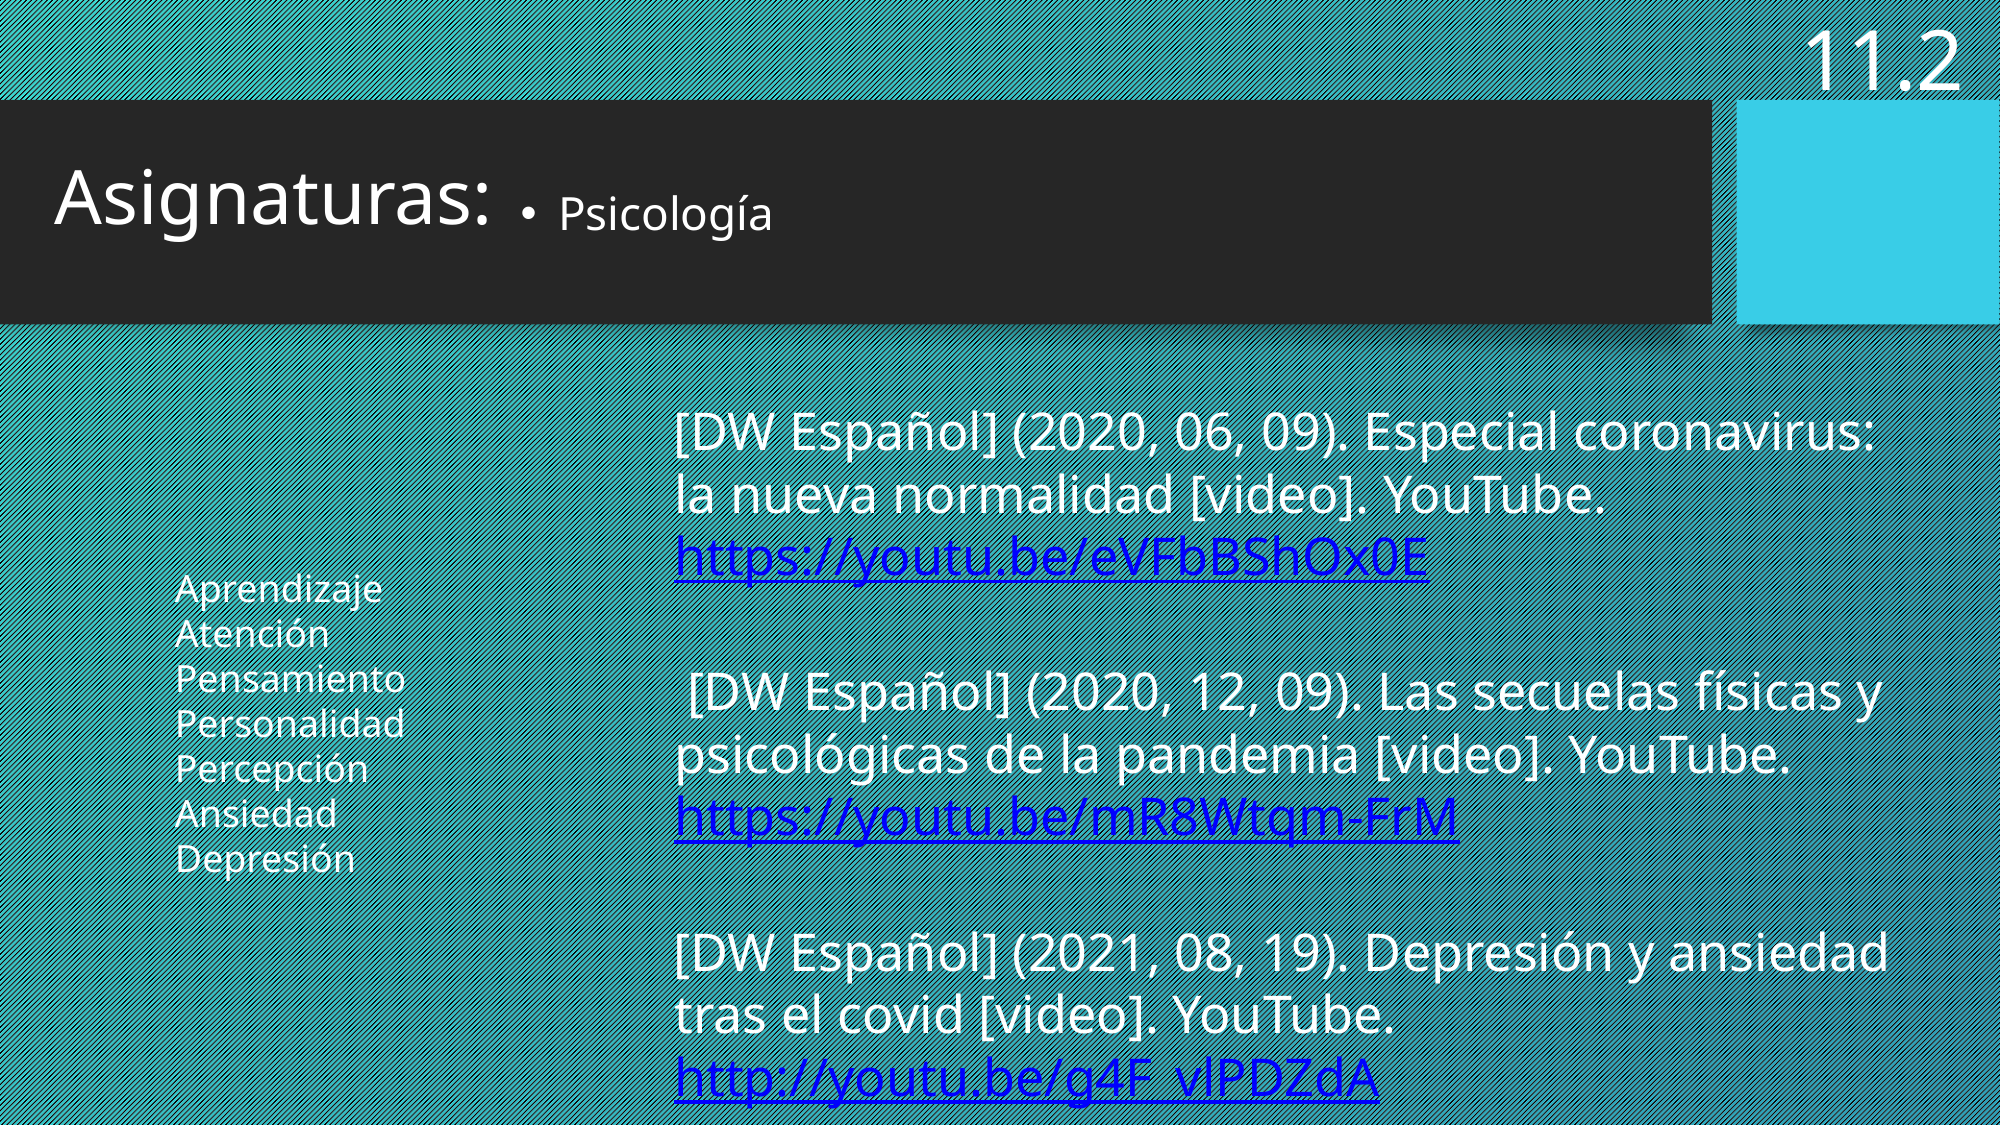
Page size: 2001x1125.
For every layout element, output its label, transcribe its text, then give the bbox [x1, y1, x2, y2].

text_box Aprendizaje Atención Pensamiento Personalidad Percepción Ansiedad Depresión [167, 557, 414, 888]
text_box 11.2 [1792, 0, 1973, 115]
picture [0, 0, 2000, 1125]
picture [1973, 0, 2000, 99]
text_box [DW Español] (2020, 06, 09). Especial coronavirus: la nueva normalidad [video]. YouTube. https://youtu.be/eVFbBShOx0E [DW Español] (2020, 12, 09). Las secuelas físicas y psicológicas de la pandemia [video]. YouTube. https://youtu.be/mR8Wtqm-FrM [DW Español] (2021, 08, 19). Depresión y ansiedad tras el covid [video]. YouTube. http://youtu.be/g4F_vlPDZdA [666, 391, 1905, 1123]
list Psicología [512, 111, 1672, 309]
title Asignaturas: [46, 111, 512, 290]
